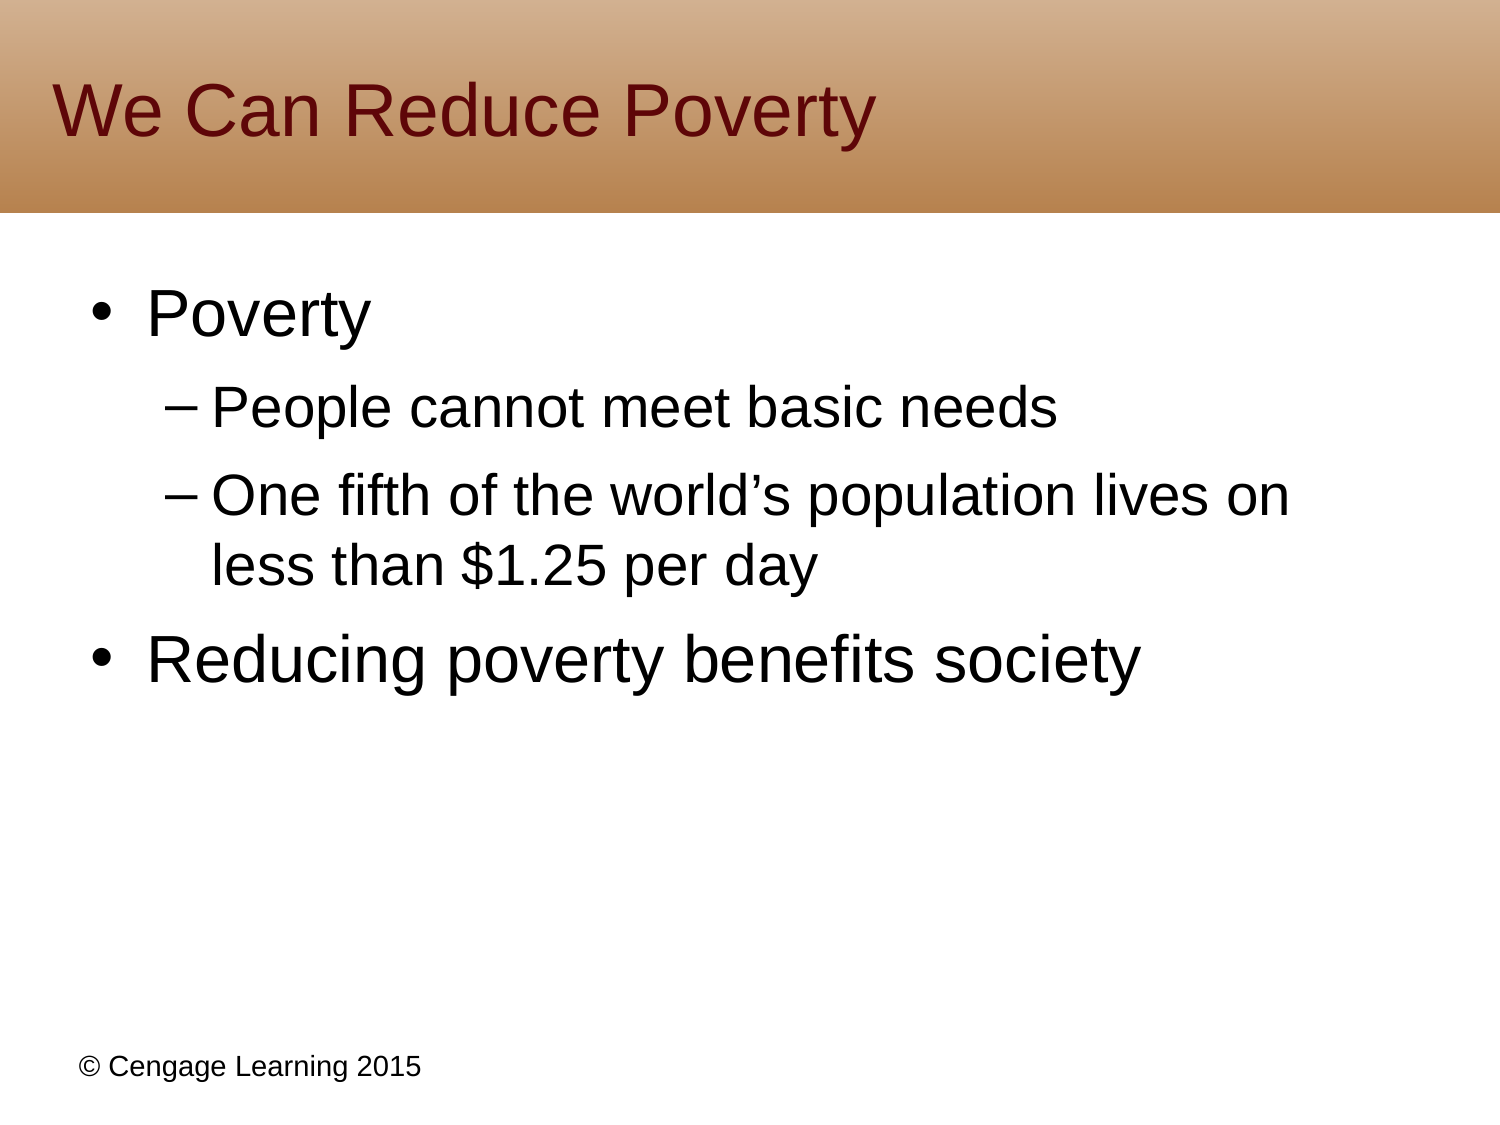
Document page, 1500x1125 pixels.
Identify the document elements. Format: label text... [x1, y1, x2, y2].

title We Can Reduce Poverty [0, 0, 1500, 213]
list Poverty People cannot meet basic needs One fifth of the world’s population lives on less than $1.25 per day Reducing poverty benefits society [74, 262, 1426, 1101]
